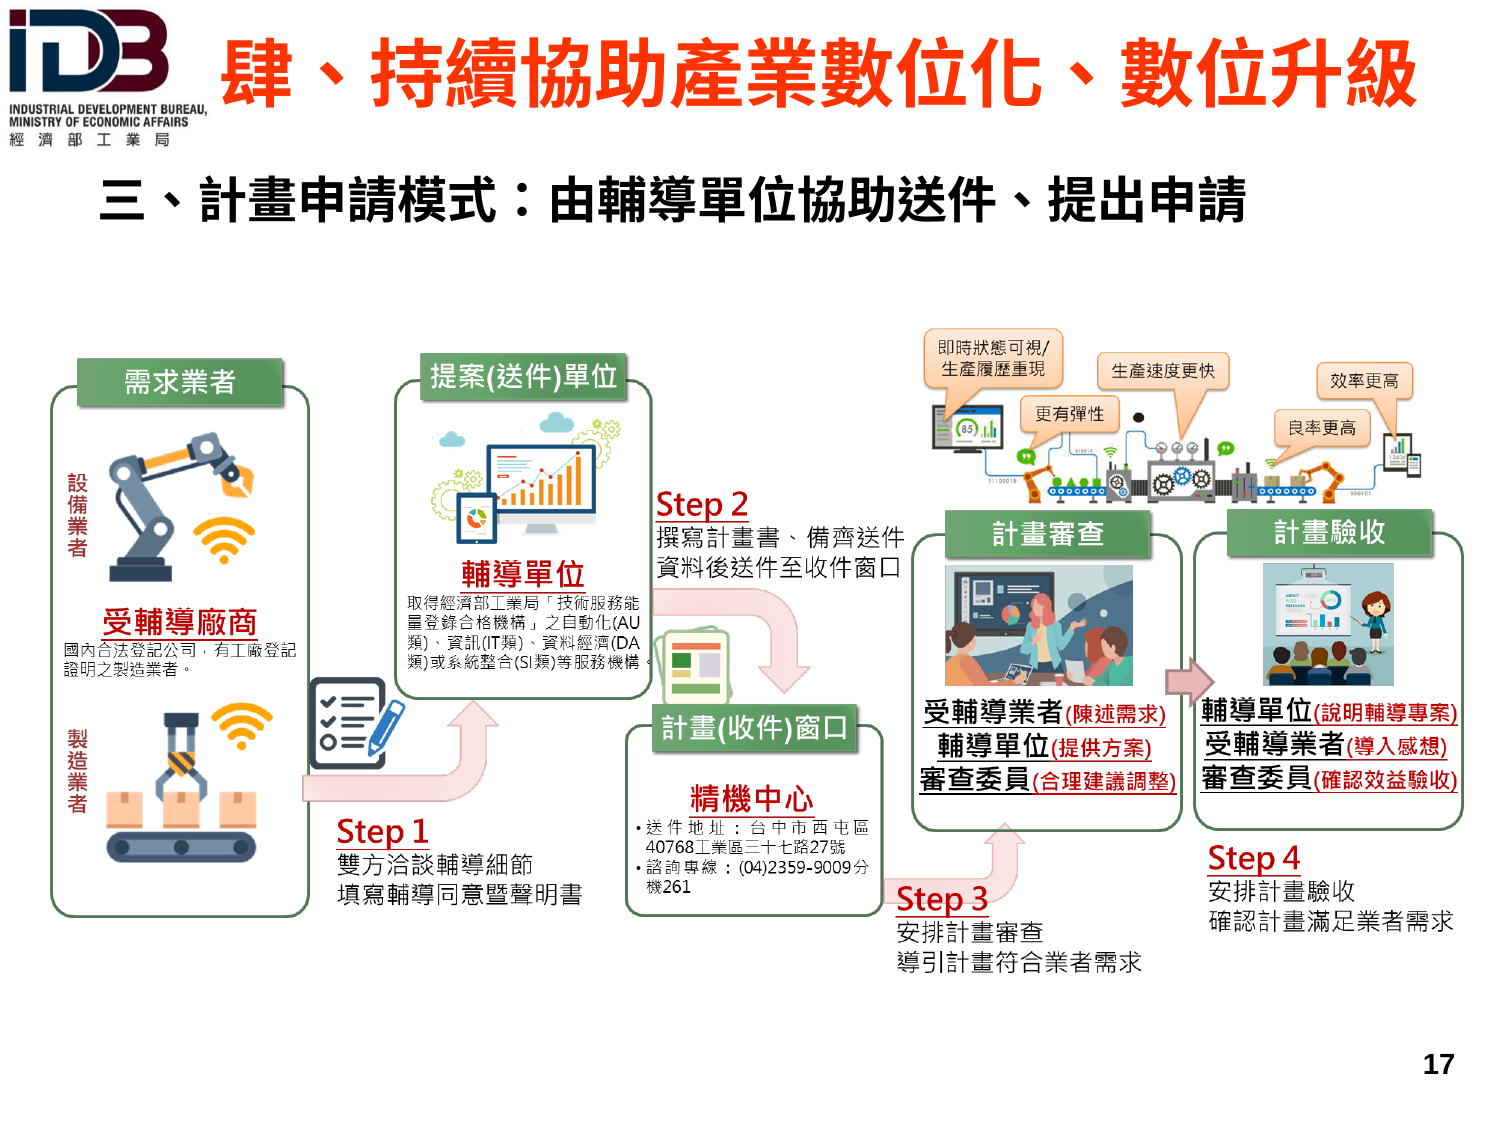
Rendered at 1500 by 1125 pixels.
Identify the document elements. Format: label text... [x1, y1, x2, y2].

text_box 肆、持續協助產業數位化、數位升級 [144, 7, 1495, 136]
slide_number 16 [1157, 1024, 1471, 1101]
picture [4, 5, 211, 149]
picture [49, 325, 1471, 992]
text_box 三、計畫申請模式：由輔導單位協助送件、提出申請 [82, 160, 1263, 236]
